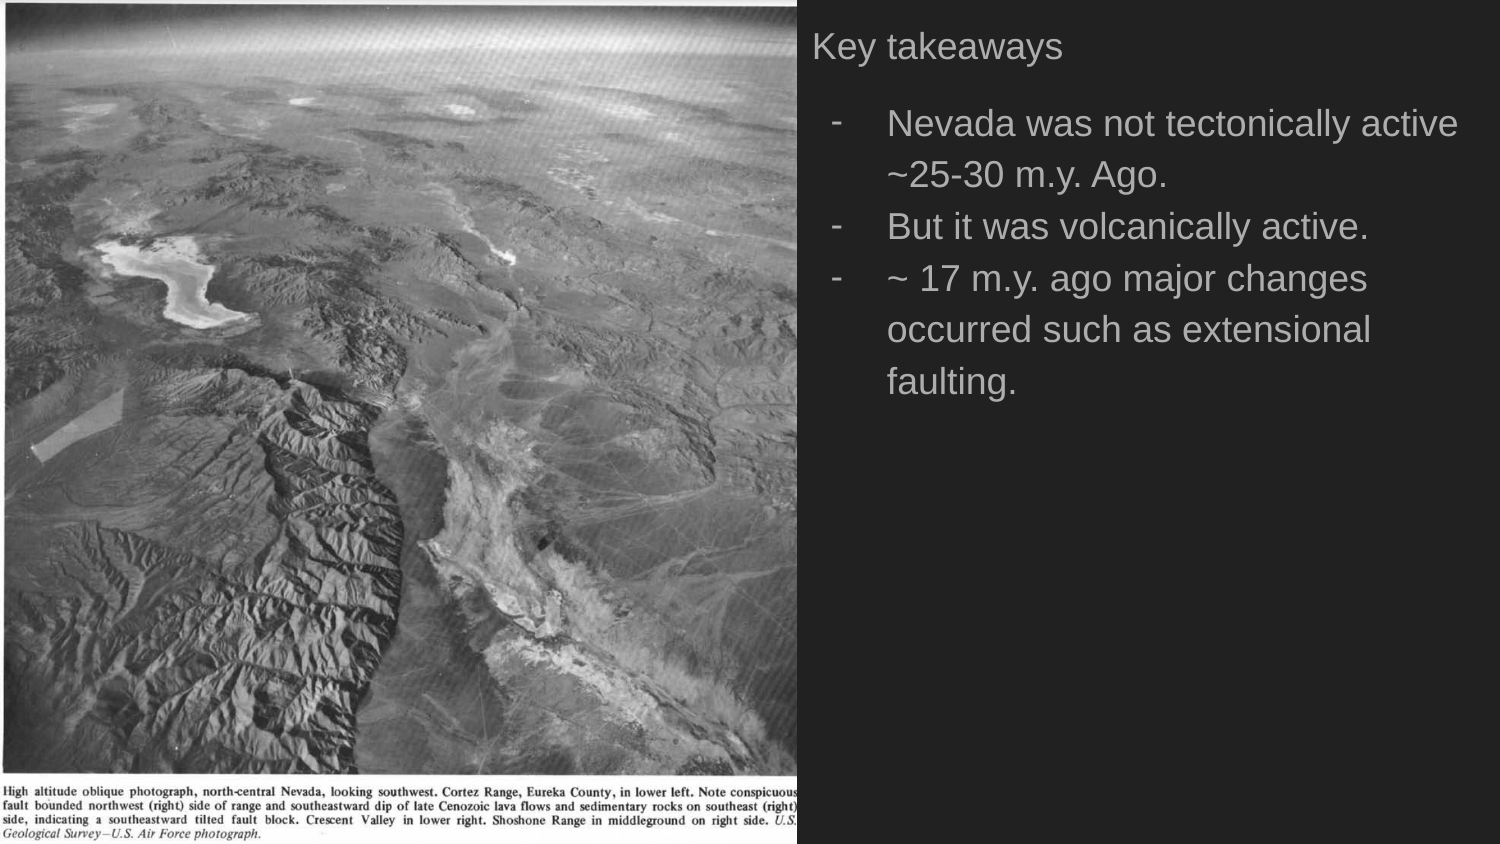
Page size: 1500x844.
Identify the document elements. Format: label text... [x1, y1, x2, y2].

list Key takeaways Nevada was not tectonically active ~25-30 m.y. Ago. But it was volcanically active. ~ 17 m.y. ago major changes occurred such as extensional faulting. [798, 0, 1493, 844]
picture [0, 0, 798, 844]
